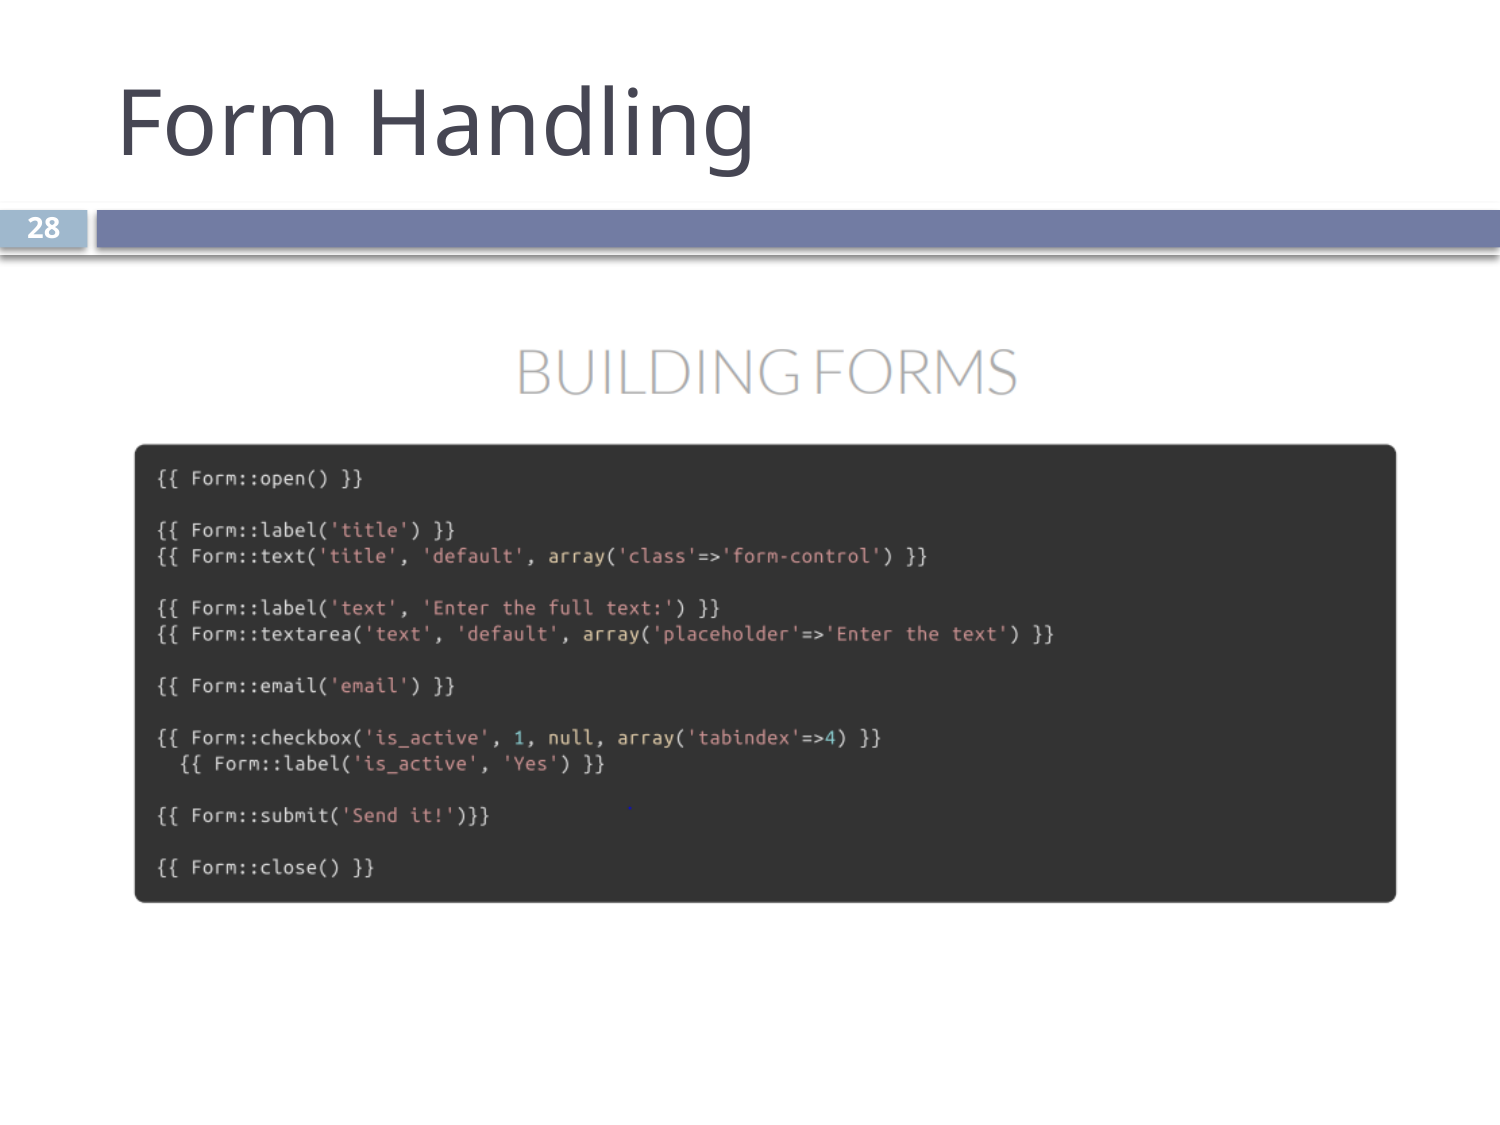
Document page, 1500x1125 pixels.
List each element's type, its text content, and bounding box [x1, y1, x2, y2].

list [100, 325, 1439, 938]
slide_number 28 [0, 208, 88, 249]
title Form Handling [100, 37, 1438, 200]
